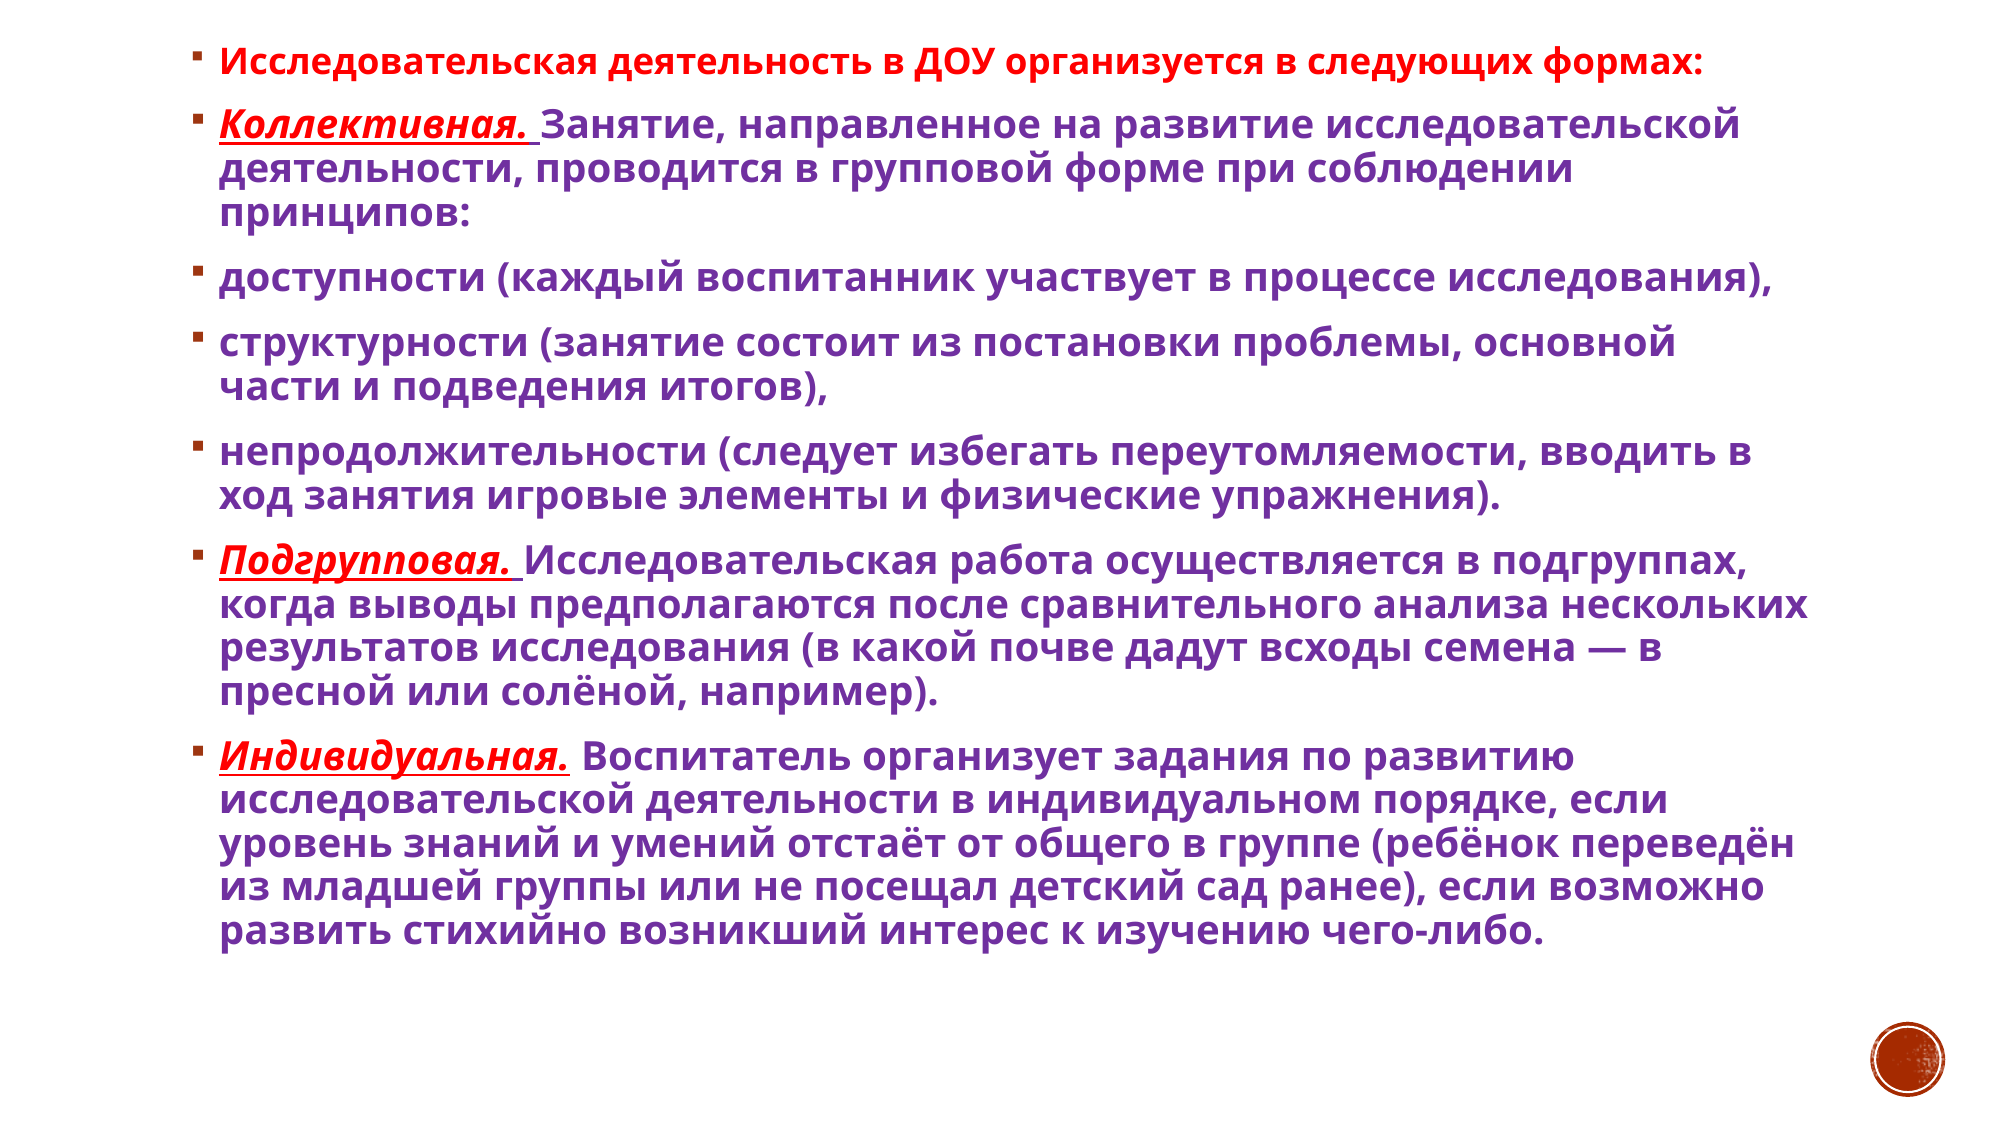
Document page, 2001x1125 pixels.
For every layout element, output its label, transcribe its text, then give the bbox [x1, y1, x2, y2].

list Исследовательская деятельность в ДОУ организуется в следующих формах: Коллективная. Занятие, направленное на развитие исследовательской деятельности, проводится в групповой форме при соблюдении принципов: доступности (каждый воспитанник участвует в процессе исследования), структурности (занятие состоит из постановки проблемы, основной части и подведения итогов), непродолжительности (следует избегать переутомляемости, вводить в ход занятия игровые элементы и физические упражнения). Подгрупповая. Исследовательская работа осуществляется в подгруппах, когда выводы предполагаются после сравнительного анализа нескольких результатов исследования (в какой почве дадут всходы семена — в пресной или солёной, например). Индивидуальная. Воспитатель организует задания по развитию исследовательской деятельности в индивидуальном порядке, если уровень знаний и умений отстаёт от общего в группе (ребёнок переведён из младшей группы или не посещал детский сад ранее), если возможно развить стихийно возникший интерес к изучению чего-либо. [175, 35, 1826, 1063]
